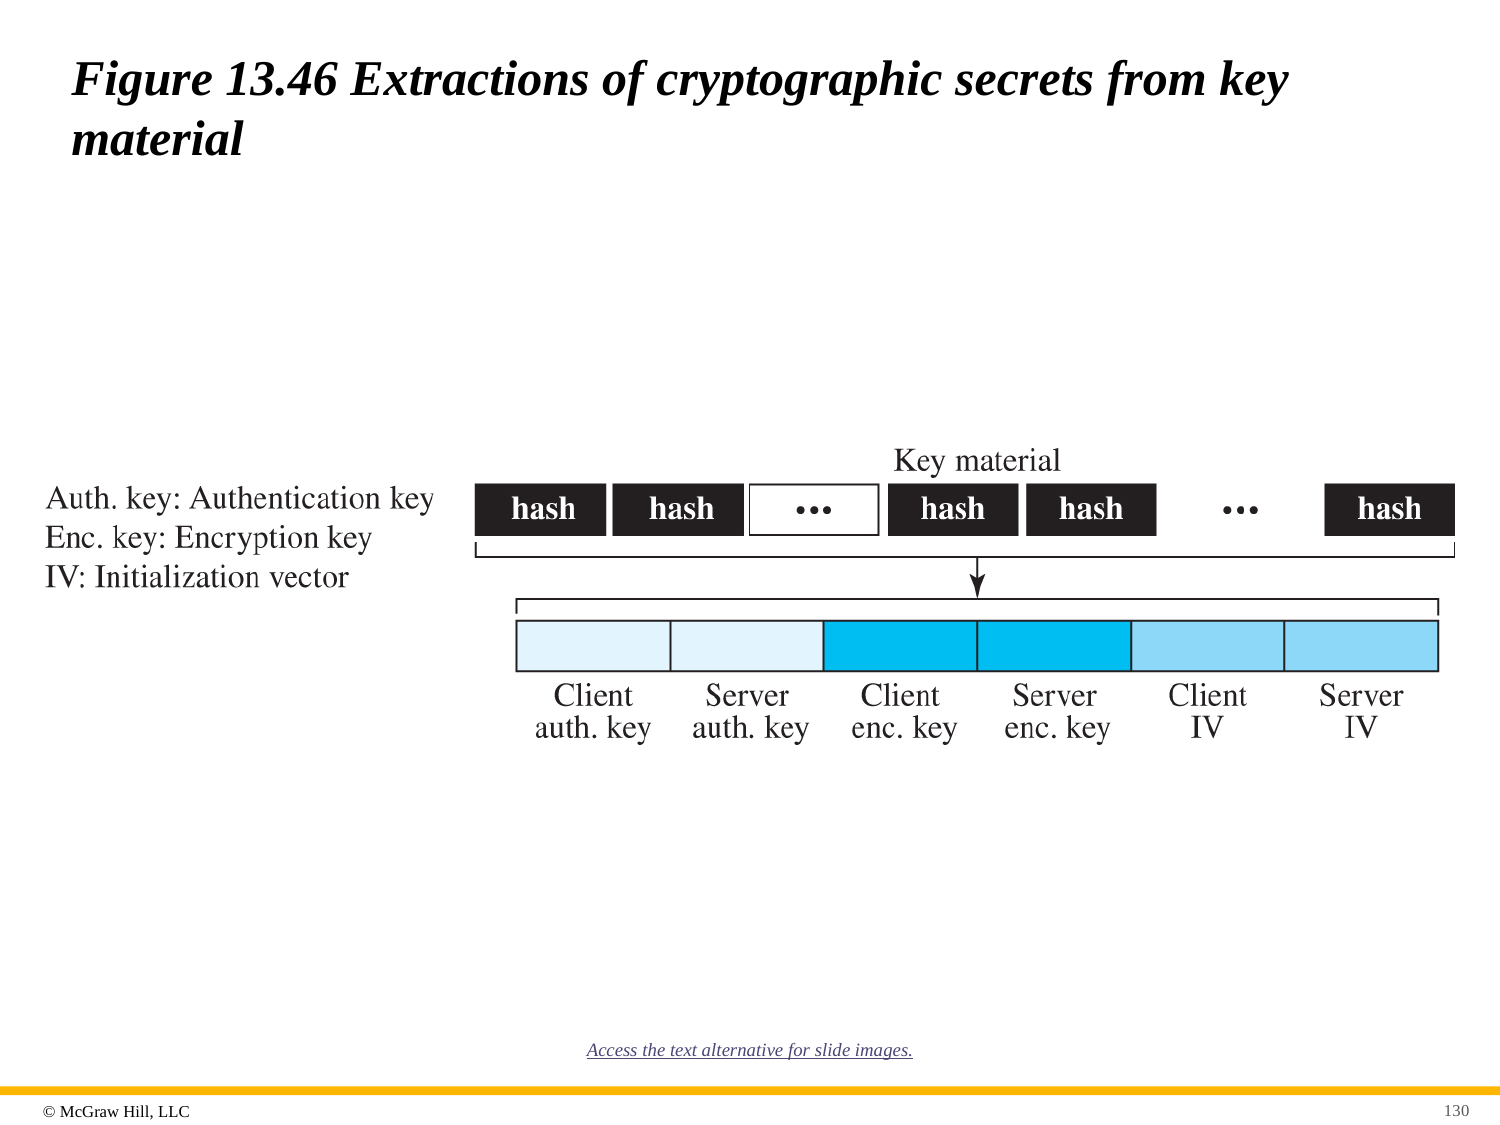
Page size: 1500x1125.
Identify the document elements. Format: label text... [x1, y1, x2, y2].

title Figure 13.46 Extractions of cryptographic secrets from key material [56, 50, 1444, 162]
slide_number 130 [1418, 1096, 1477, 1123]
list Access the text alternative for slide images. [525, 1033, 975, 1066]
picture [44, 443, 1455, 751]
